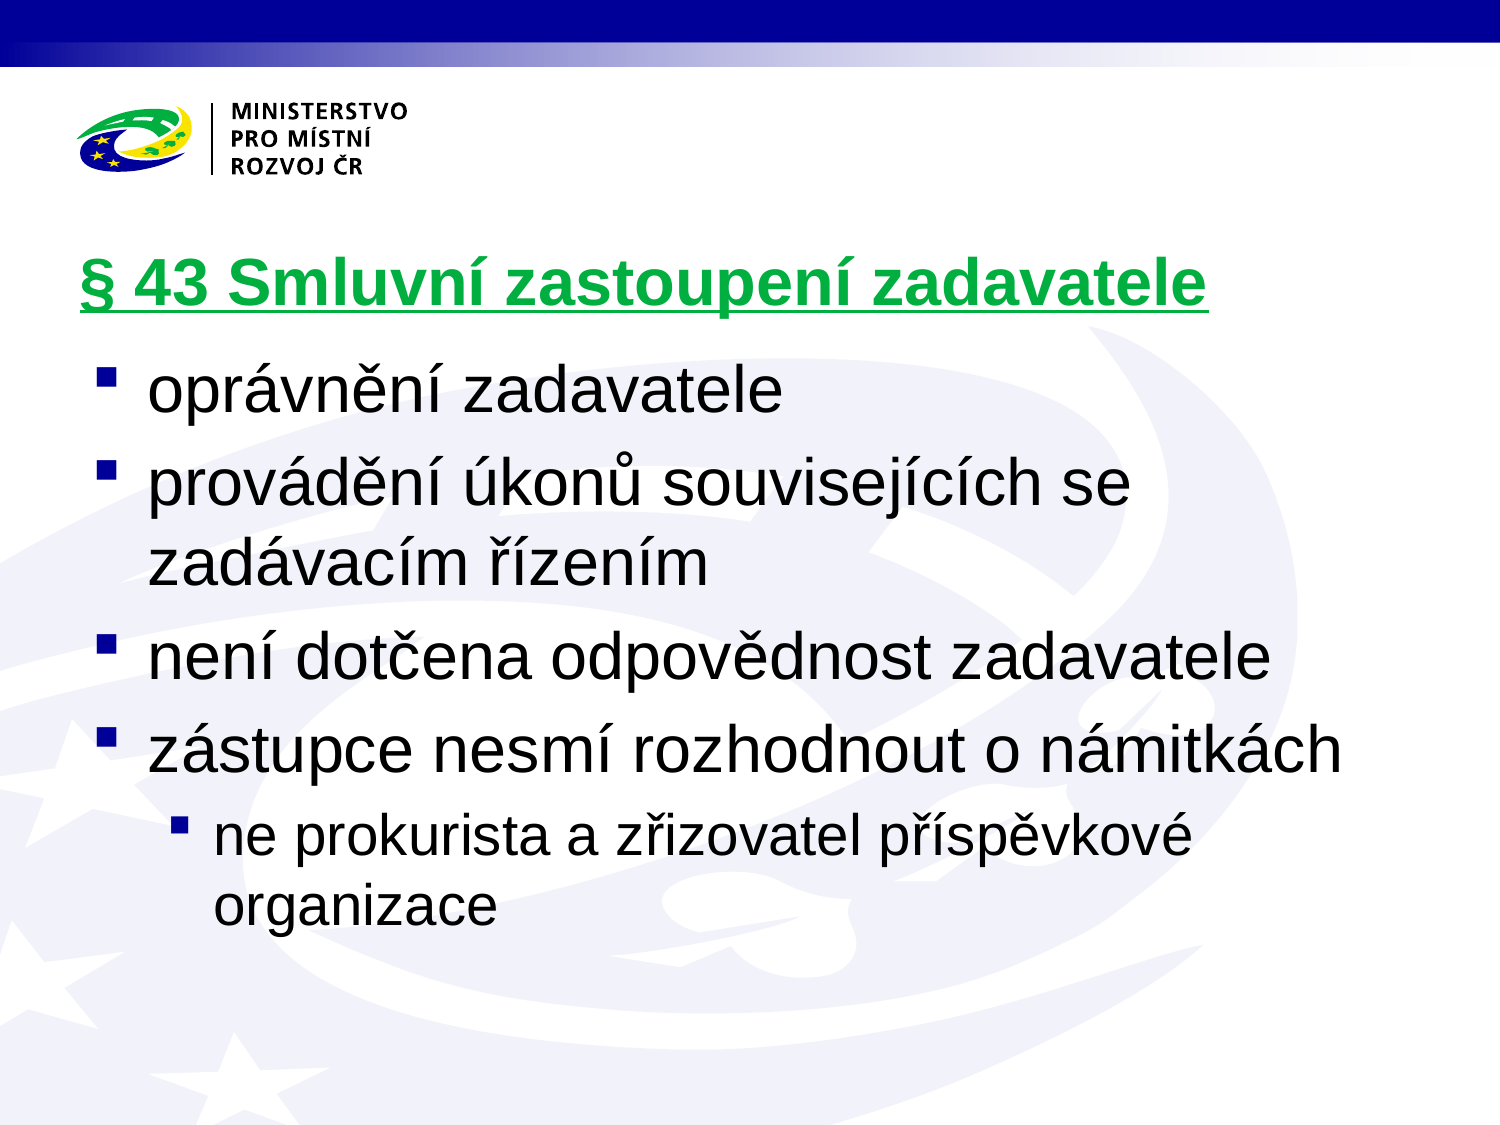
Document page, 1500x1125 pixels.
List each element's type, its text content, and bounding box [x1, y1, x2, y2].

list oprávnění zadavatele provádění úkonů souvisejících se zadávacím řízením není dotčena odpovědnost zadavatele zástupce nesmí rozhodnout o námitkách ne prokurista a zřizovatel příspěvkové organizace [76, 338, 1427, 1059]
title § 43 Smluvní zastoupení zadavatele [64, 231, 1425, 315]
